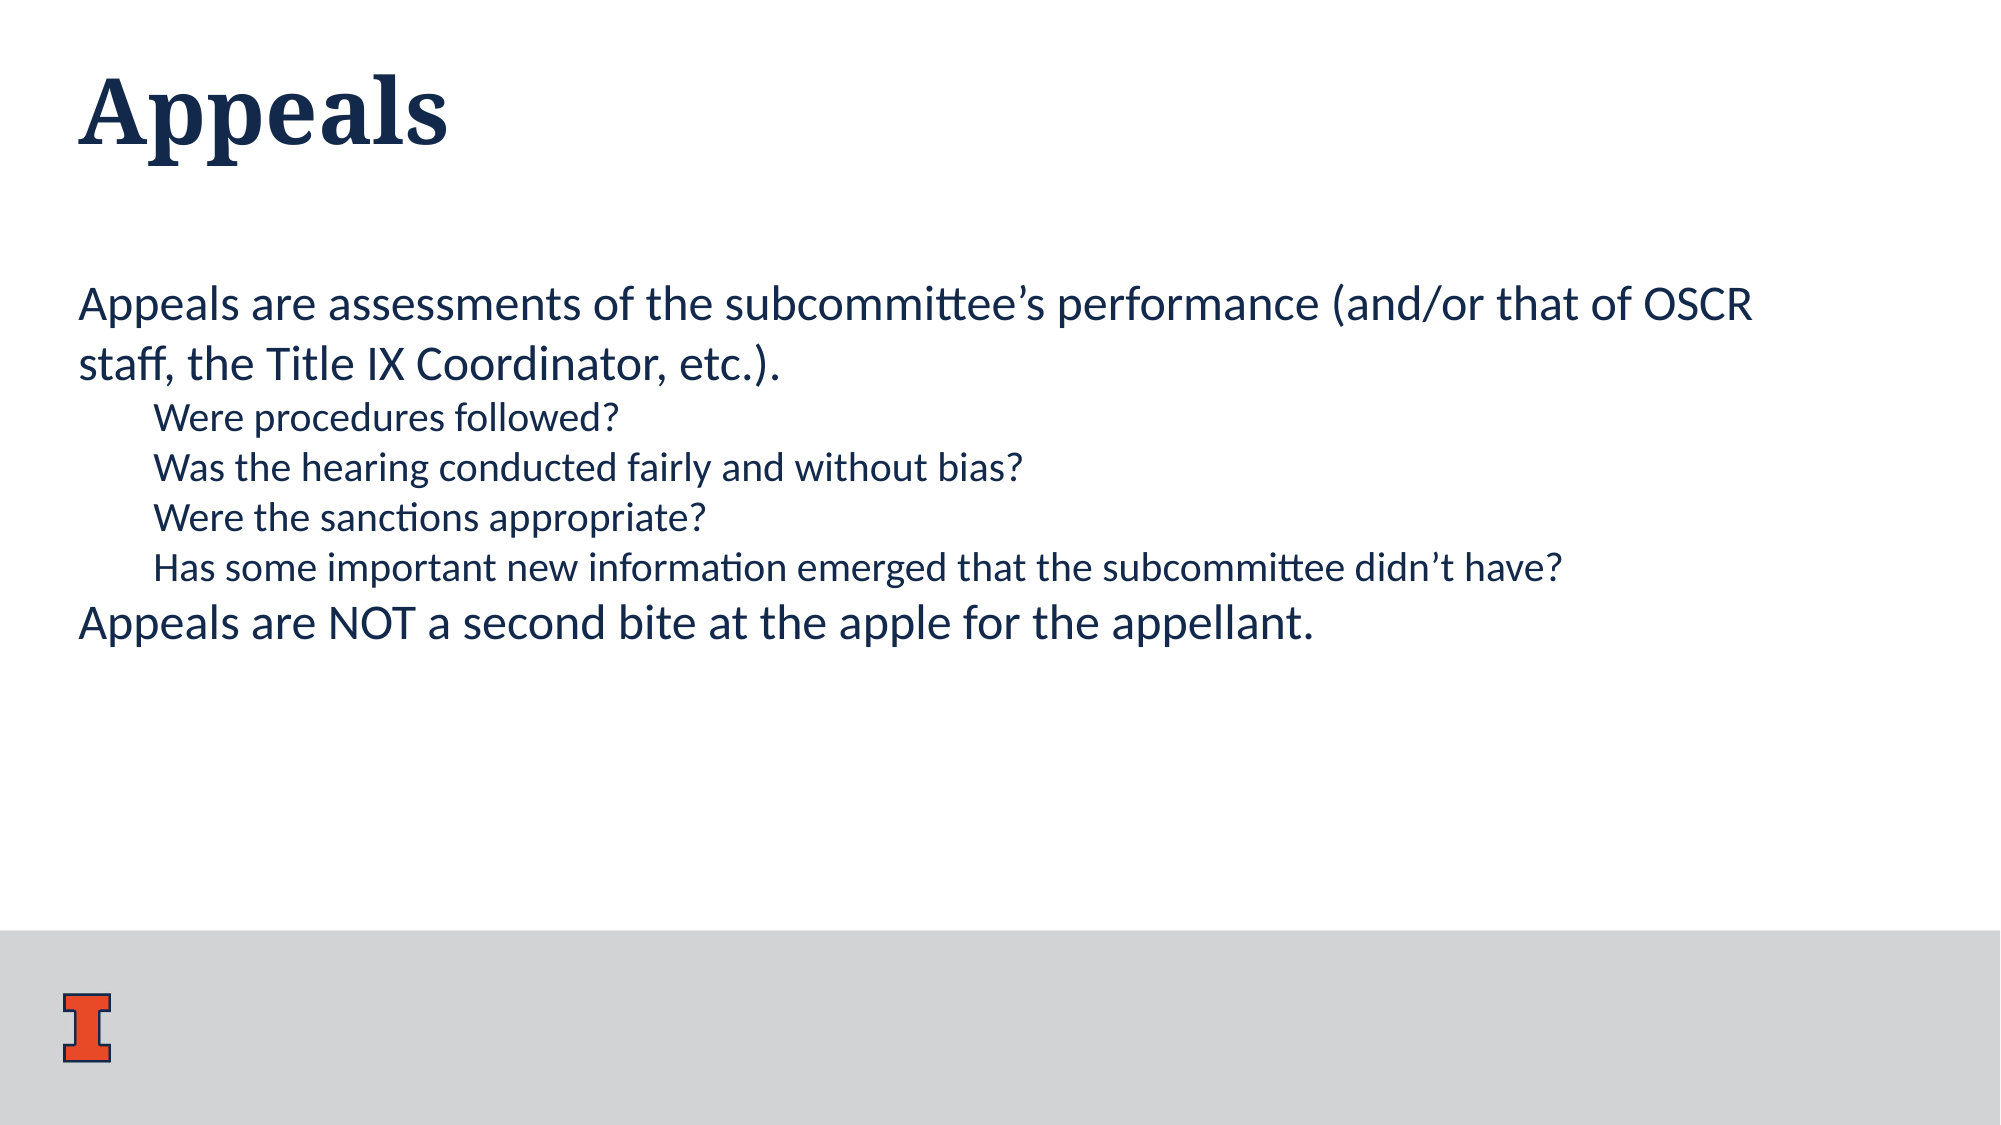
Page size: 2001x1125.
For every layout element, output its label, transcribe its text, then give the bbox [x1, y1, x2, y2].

title Appeals [63, 45, 1795, 233]
list Appeals are assessments of the subcommittee’s performance (and/or that of OSCR staff, the Title IX Coordinator, etc.). Were procedures followed? Was the hearing conducted fairly and without bias? Were the sanctions appropriate? Has some important new information emerged that the subcommittee didn’t have? Appeals are NOT a second bite at the apple for the appellant. [63, 262, 1795, 972]
picture [0, 0, 2001, 1125]
